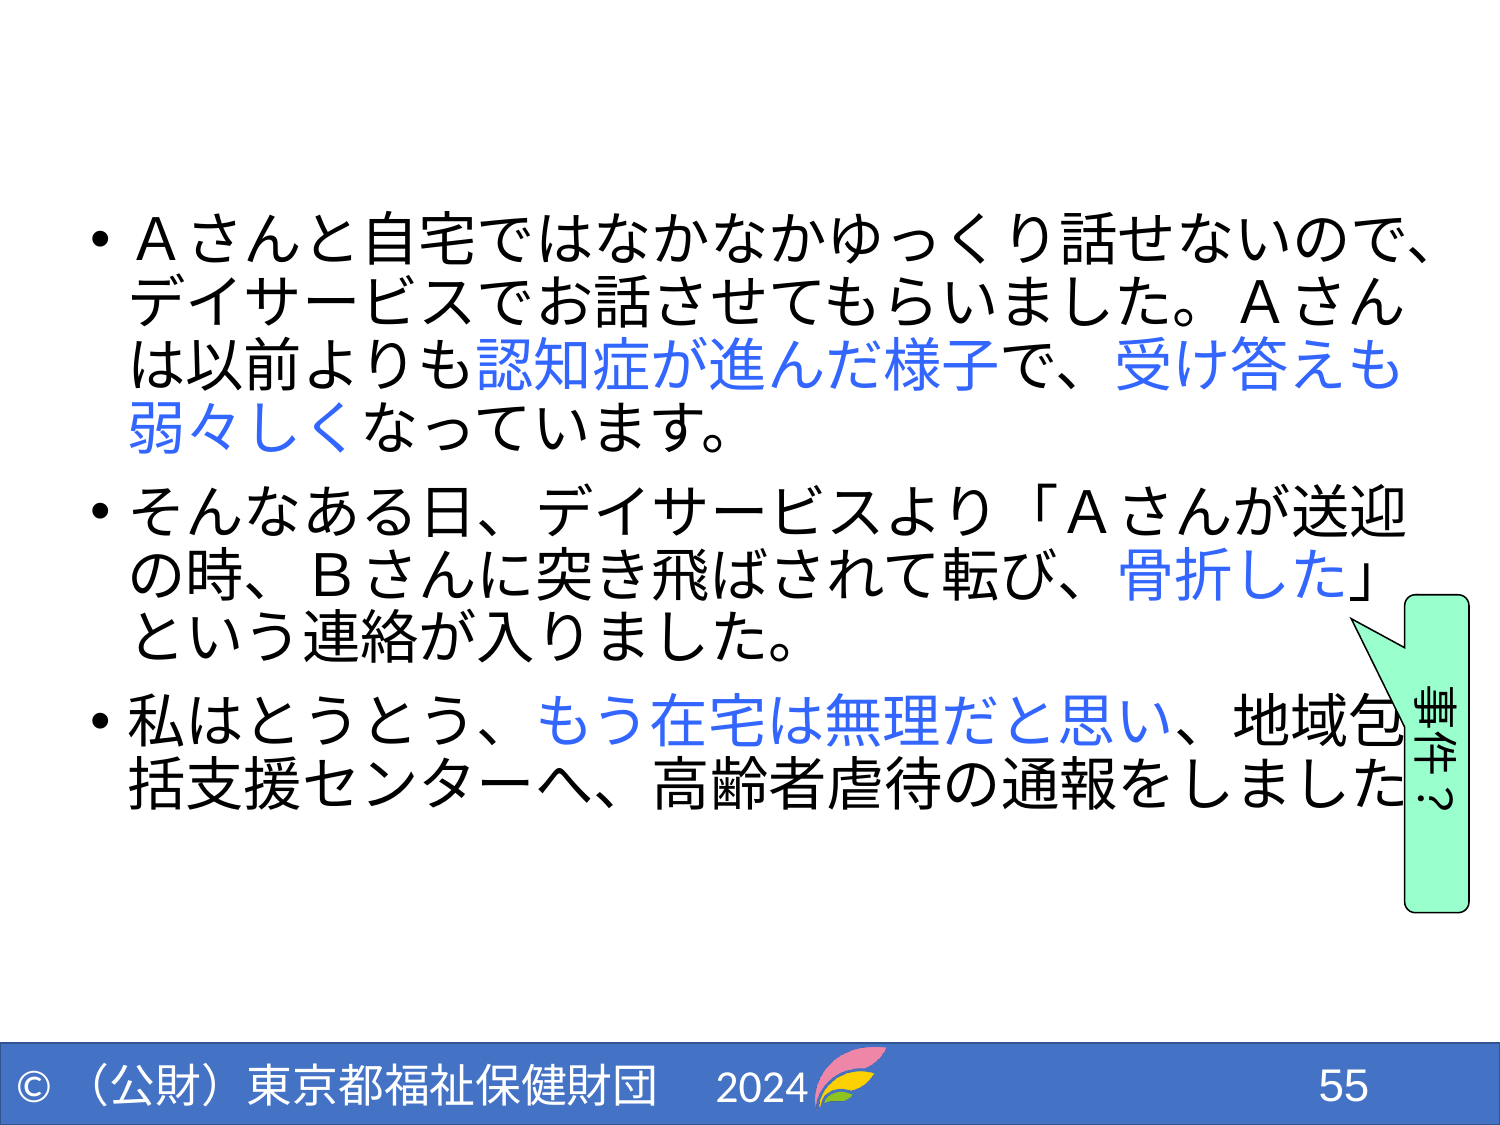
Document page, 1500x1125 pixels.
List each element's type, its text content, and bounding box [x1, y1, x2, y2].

picture [809, 1042, 890, 1114]
list Ａさんと自宅ではなかなかゆっくり話せないので、デイサービスでお話させてもらいました。Ａさんは以前よりも認知症が進んだ様子で、受け答えも弱々しくなっています。 そんなある日、デイサービスより「Ａさんが送迎の時、Ｂさんに突き飛ばされて転び、骨折した」という連絡が入りました。 私はとうとう、もう在宅は無理だと思い、地域包括支援センターへ、高齢者虐待の通報をしました。 [75, 202, 1425, 923]
text_box 事件？ [1351, 594, 1469, 913]
